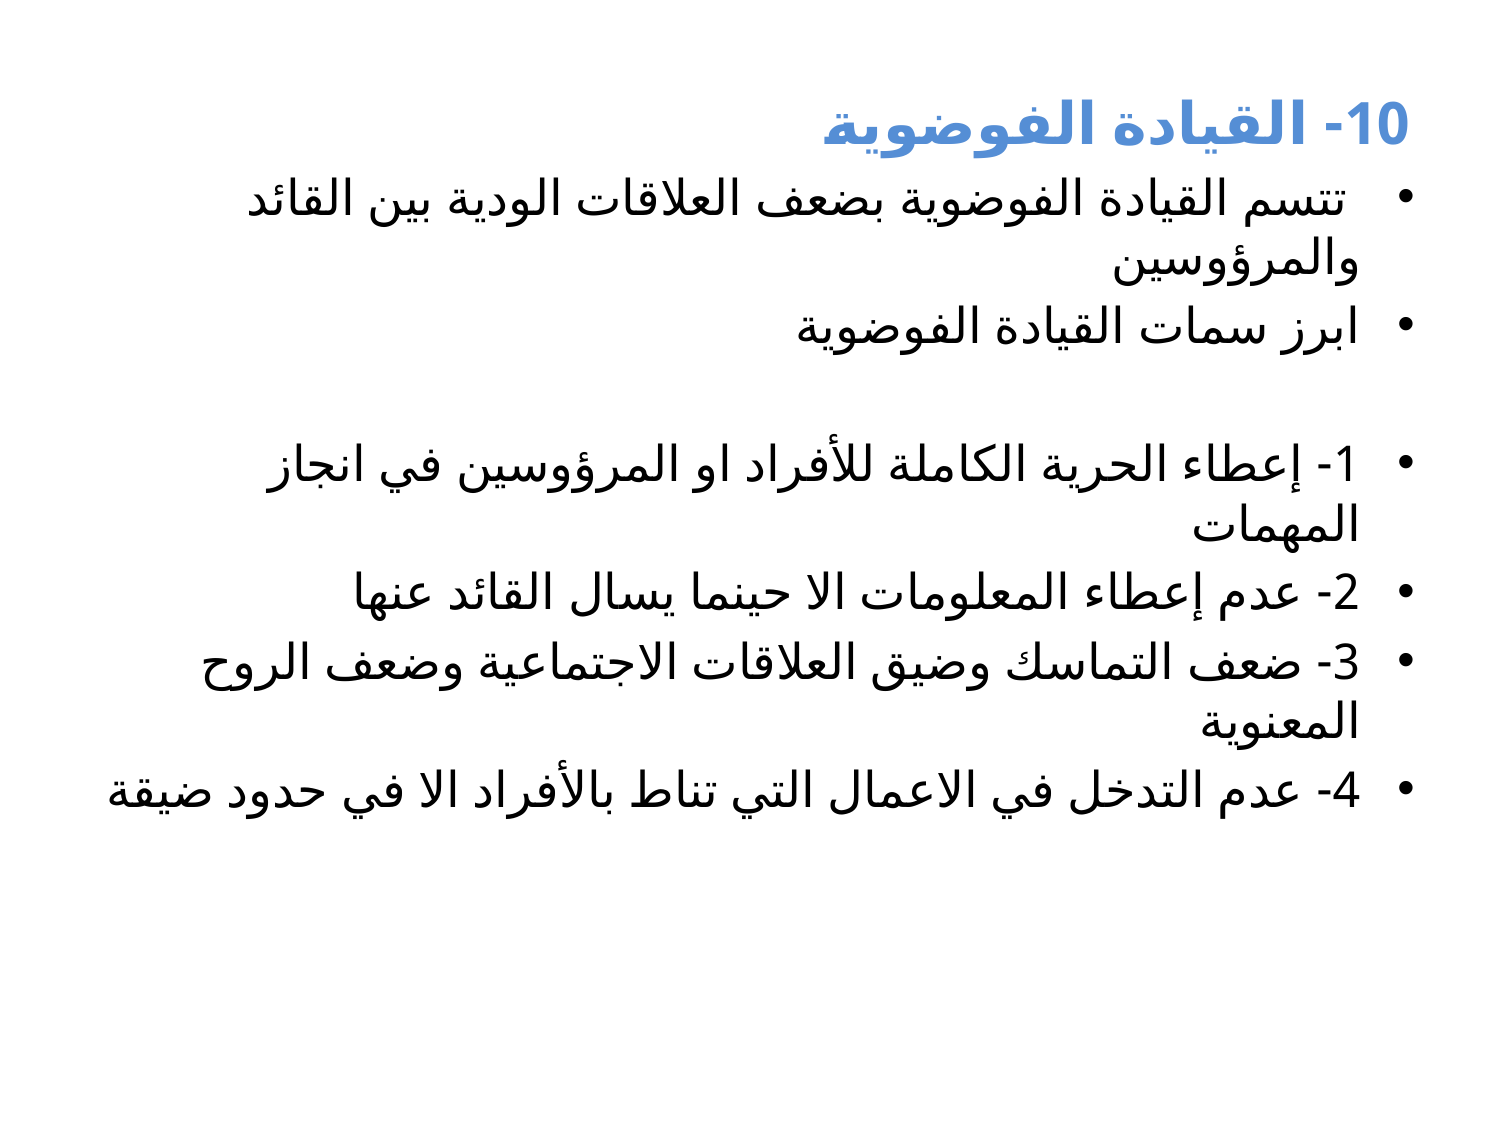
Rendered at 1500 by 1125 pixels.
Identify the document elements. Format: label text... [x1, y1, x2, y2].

list 10- القيادة الفوضوية تتسم القيادة الفوضوية بضعف العلاقات الودية بين القائد والمرؤوسين ابرز سمات القيادة الفوضوية 1- إعطاء الحرية الكاملة للأفراد او المرؤوسين في انجاز المهمات 2- عدم إعطاء المعلومات الا حينما يسال القائد عنها 3- ضعف التماسك وضيق العلاقات الاجتماعية وضعف الروح المعنوية 4- عدم التدخل في الاعمال التي تناط بالأفراد الا في حدود ضيقة [75, 78, 1425, 894]
